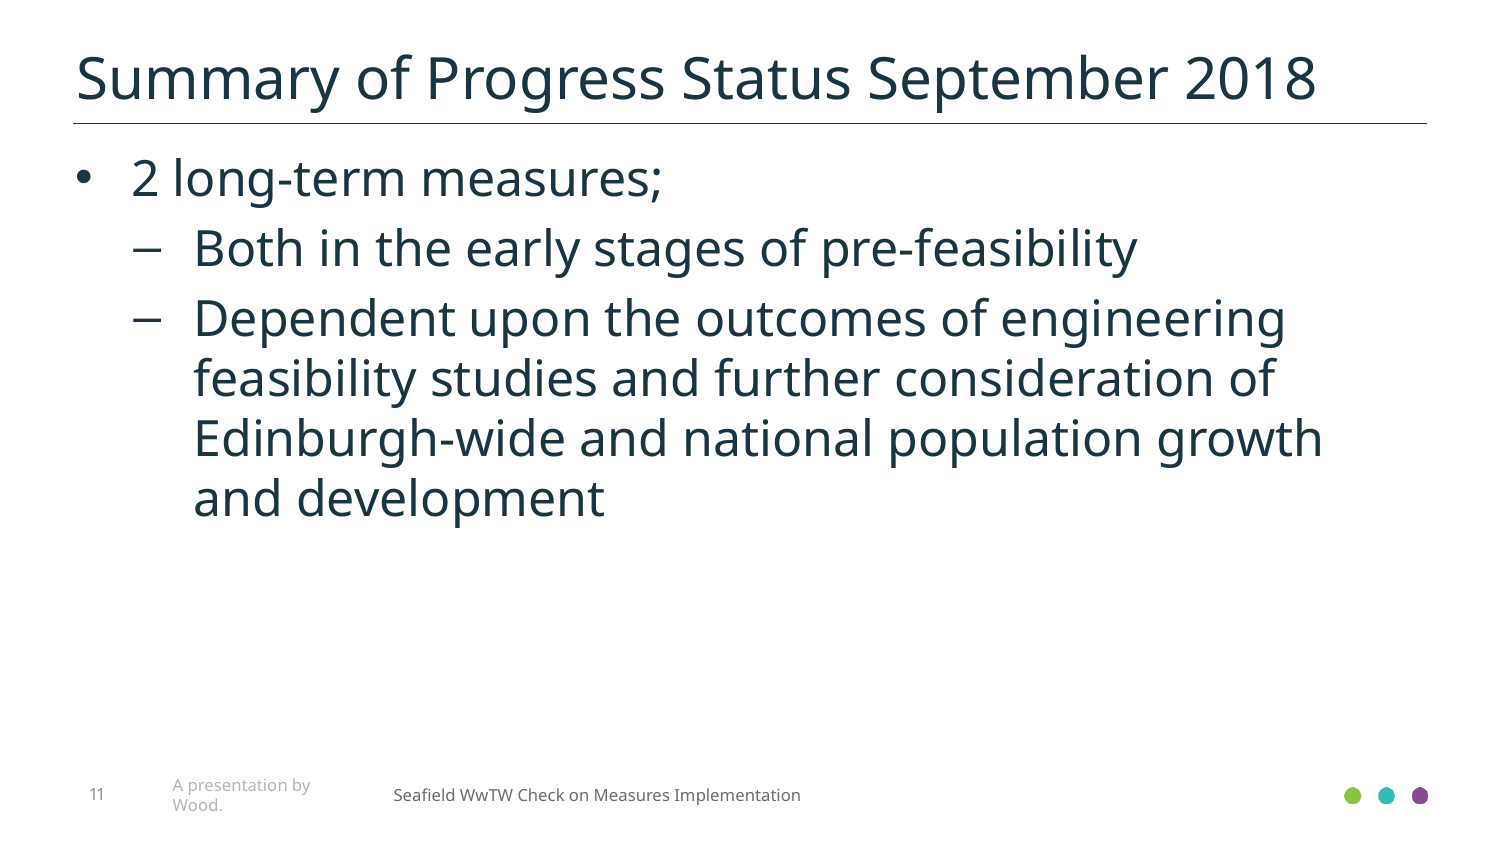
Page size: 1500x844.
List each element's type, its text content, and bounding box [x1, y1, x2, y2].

list Summary of Progress Status September 2018 [76, 36, 1424, 112]
footer Seafield WwTW Check on Measures Implementation [378, 779, 1284, 811]
list 2 long-term measures; Both in the early stages of pre-feasibility Dependent upon the outcomes of engineering feasibility studies and further consideration of Edinburgh-wide and national population growth and development [75, 138, 1425, 746]
slide_number A presentation by Wood. [157, 779, 378, 811]
slide_number 11 [74, 779, 157, 811]
picture [1344, 787, 1428, 804]
